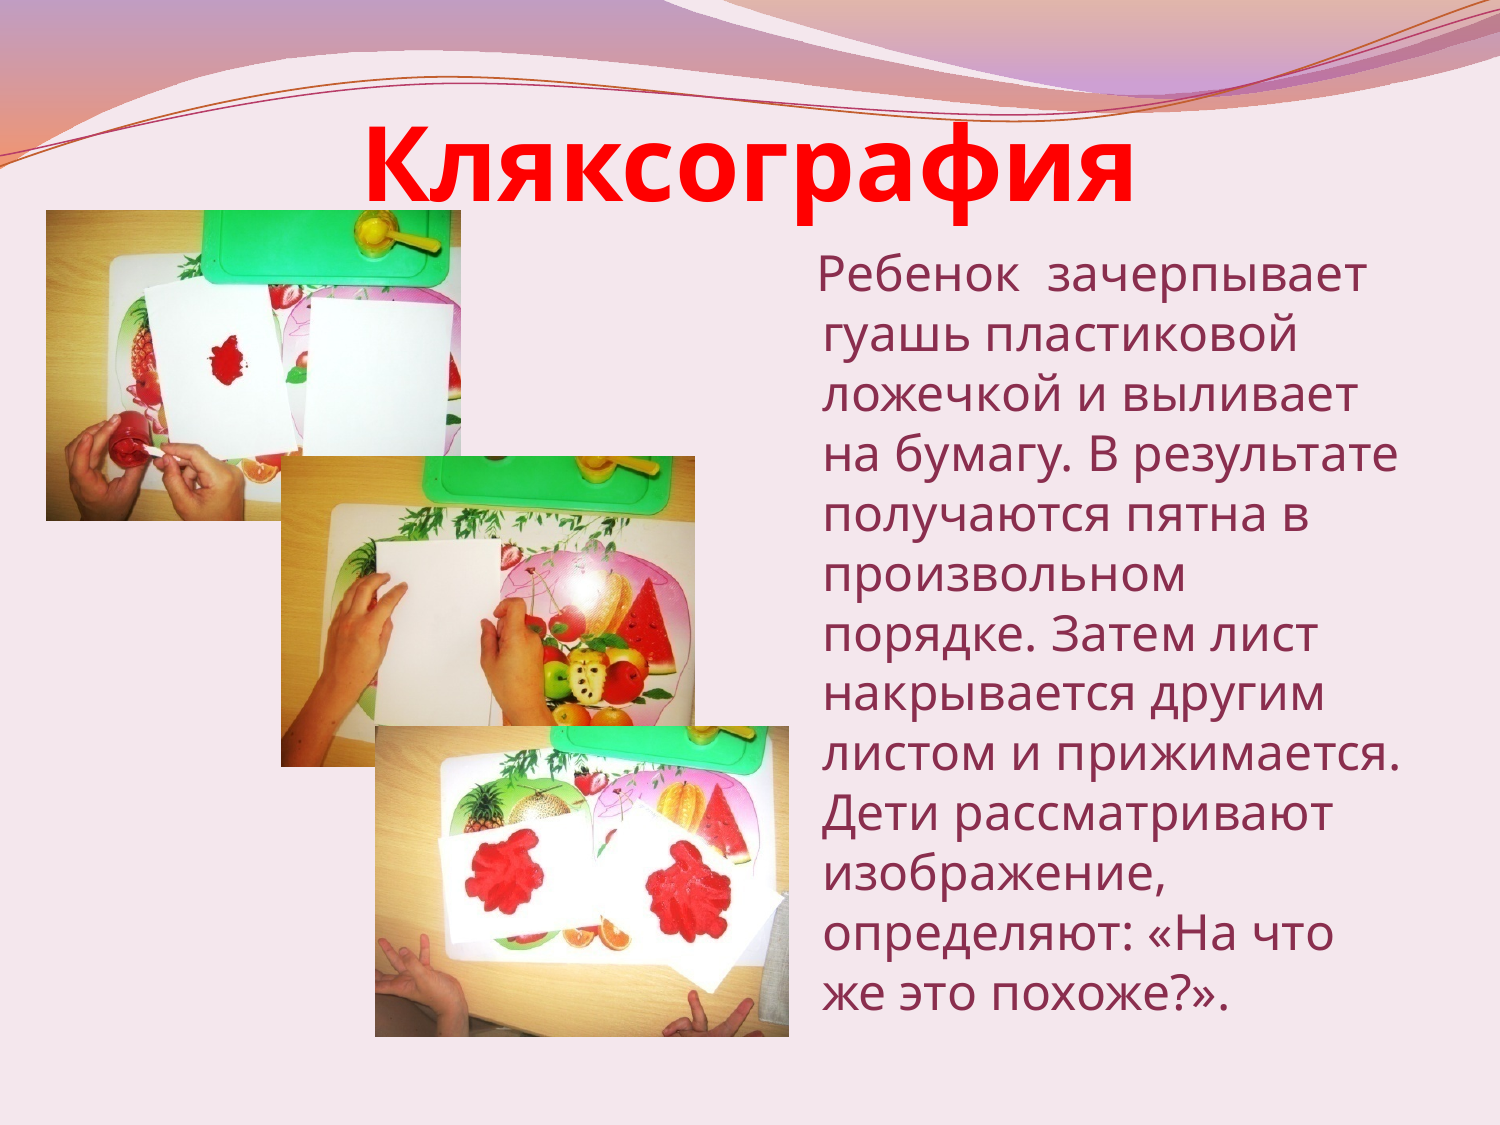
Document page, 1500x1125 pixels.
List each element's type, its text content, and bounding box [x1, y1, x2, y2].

title Кляксография [75, 58, 1425, 223]
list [46, 210, 461, 522]
list Ребенок зачерпывает гуашь пластиковой ложечкой и выливает на бумагу. В результате получаются пятна в произвольном порядке. Затем лист накрывается другим листом и прижимается. Дети рассматривают изображение, определяют: «На что же это похоже?». [762, 234, 1425, 1043]
picture [280, 456, 789, 1037]
